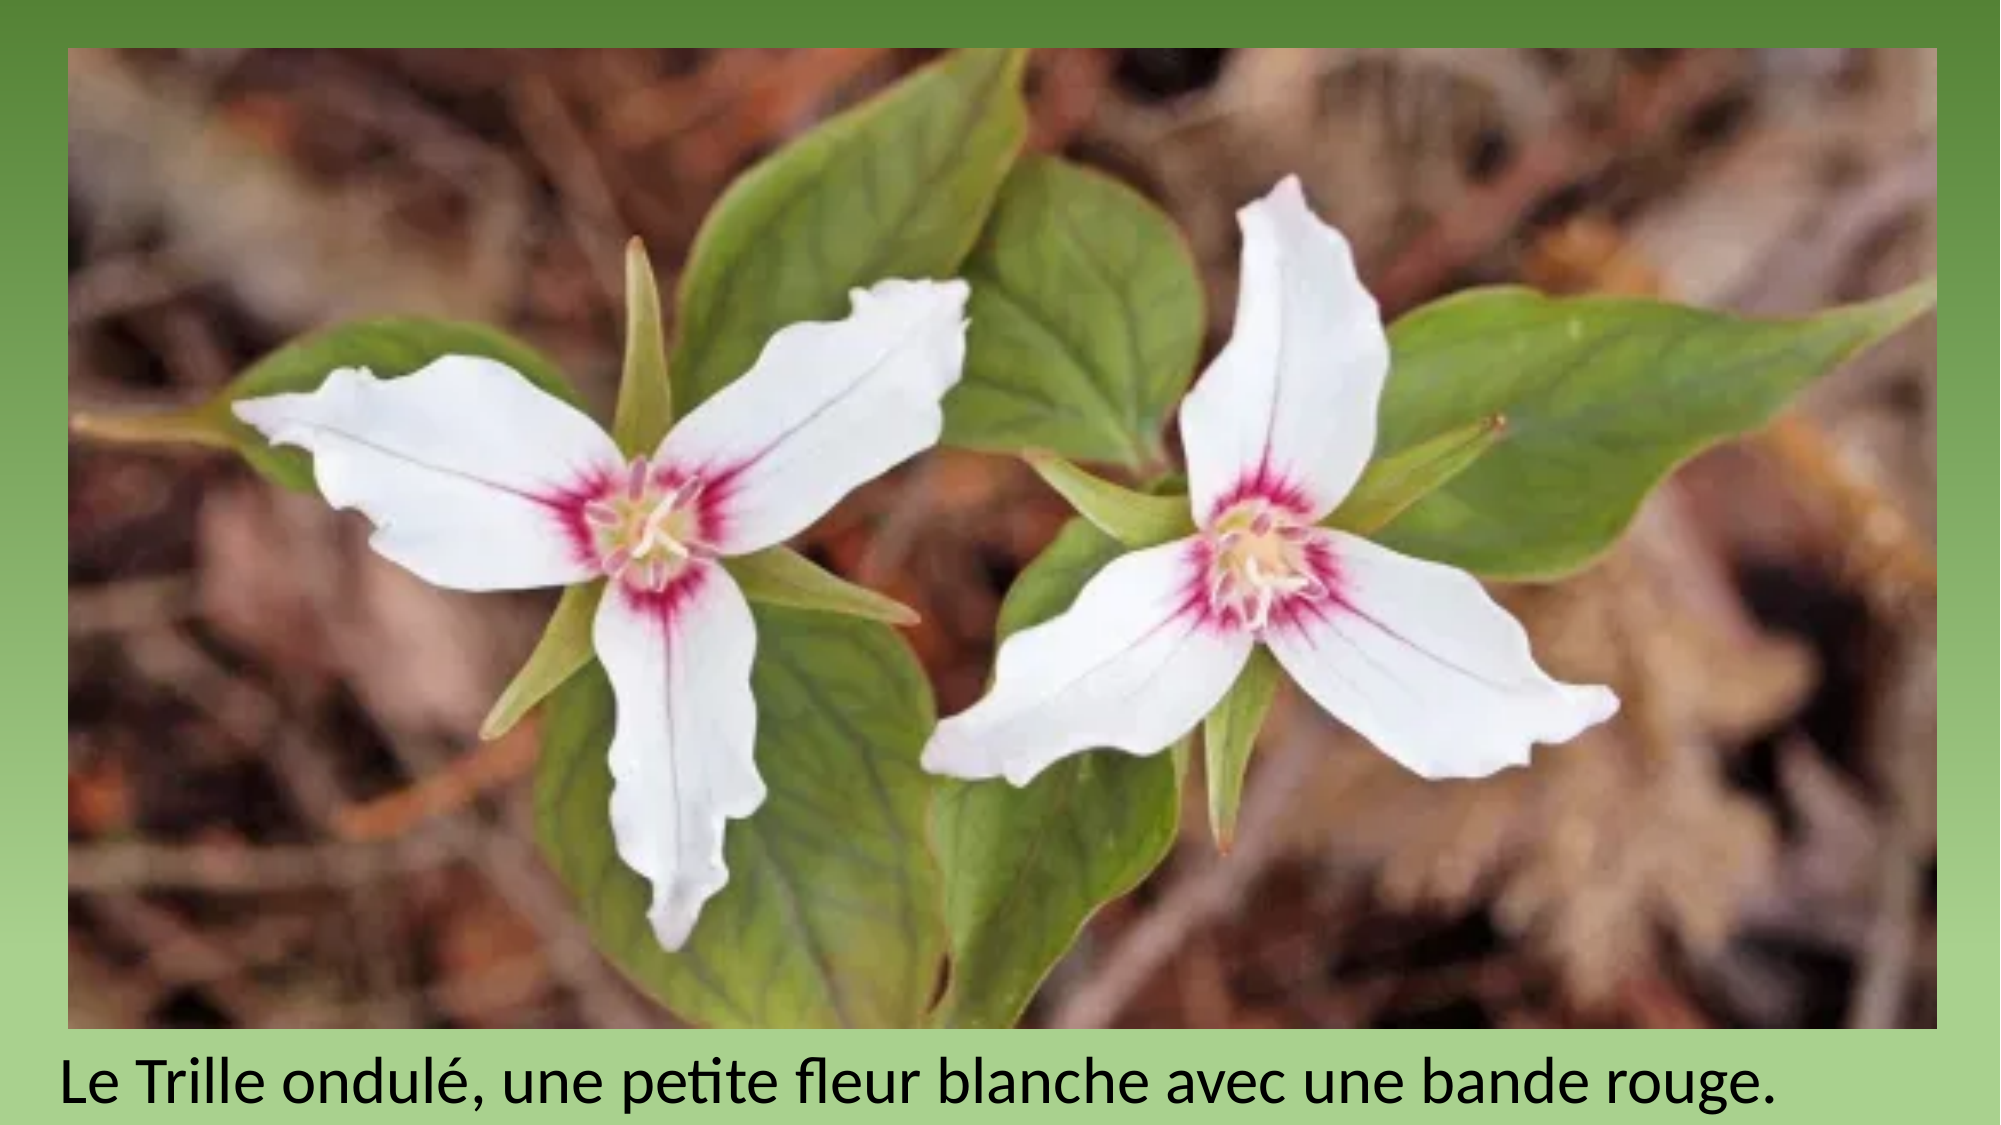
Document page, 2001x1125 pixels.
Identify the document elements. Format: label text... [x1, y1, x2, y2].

picture [68, 48, 1937, 1029]
text_box Le Trille ondulé, une petite fleur blanche avec une bande rouge. [45, 1029, 1960, 1124]
